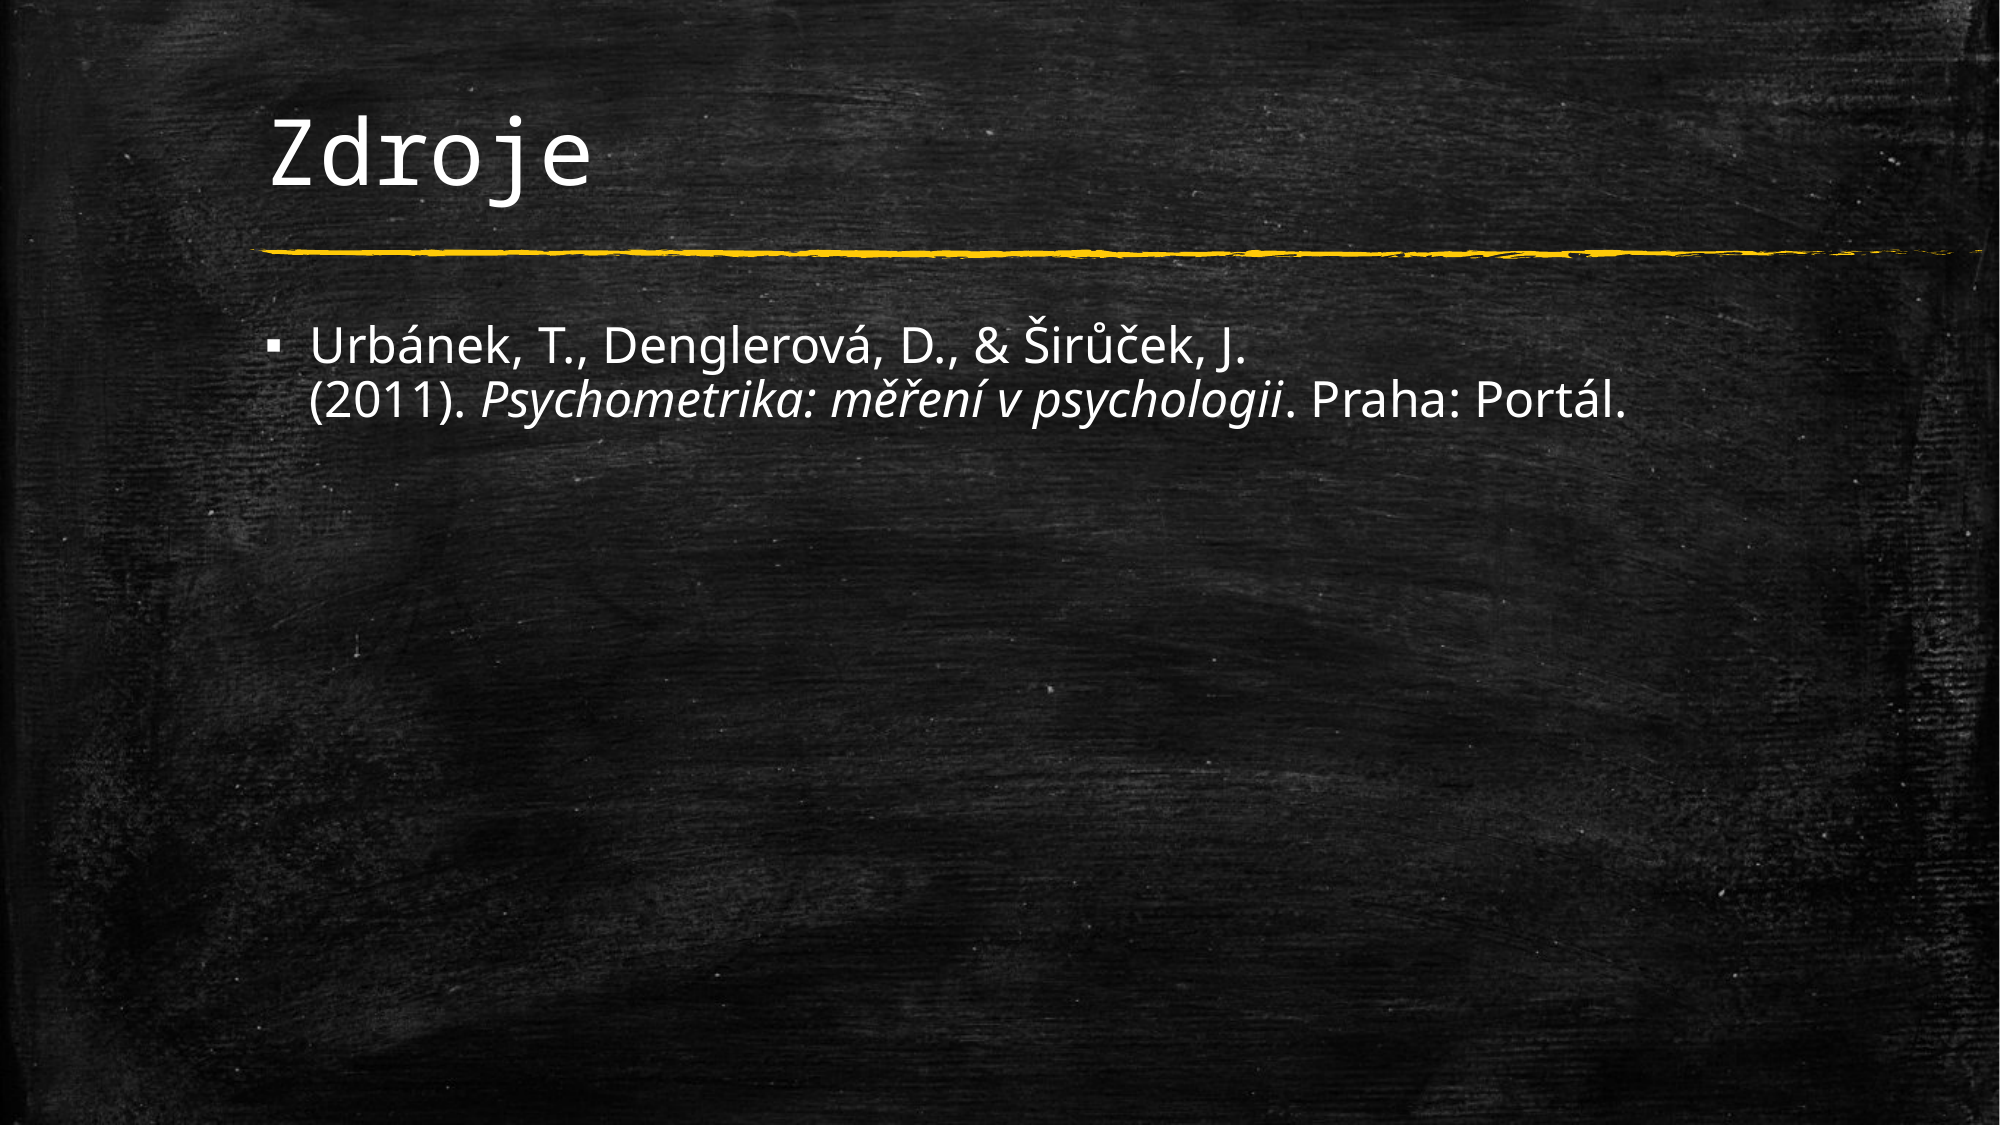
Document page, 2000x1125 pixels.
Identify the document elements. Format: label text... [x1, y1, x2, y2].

title Zdroje [249, 45, 1750, 213]
list Urbánek, T., Denglerová, D., & Širůček, J. (2011). Psychometrika: měření v psychologii. Praha: Portál. [249, 312, 1750, 1013]
